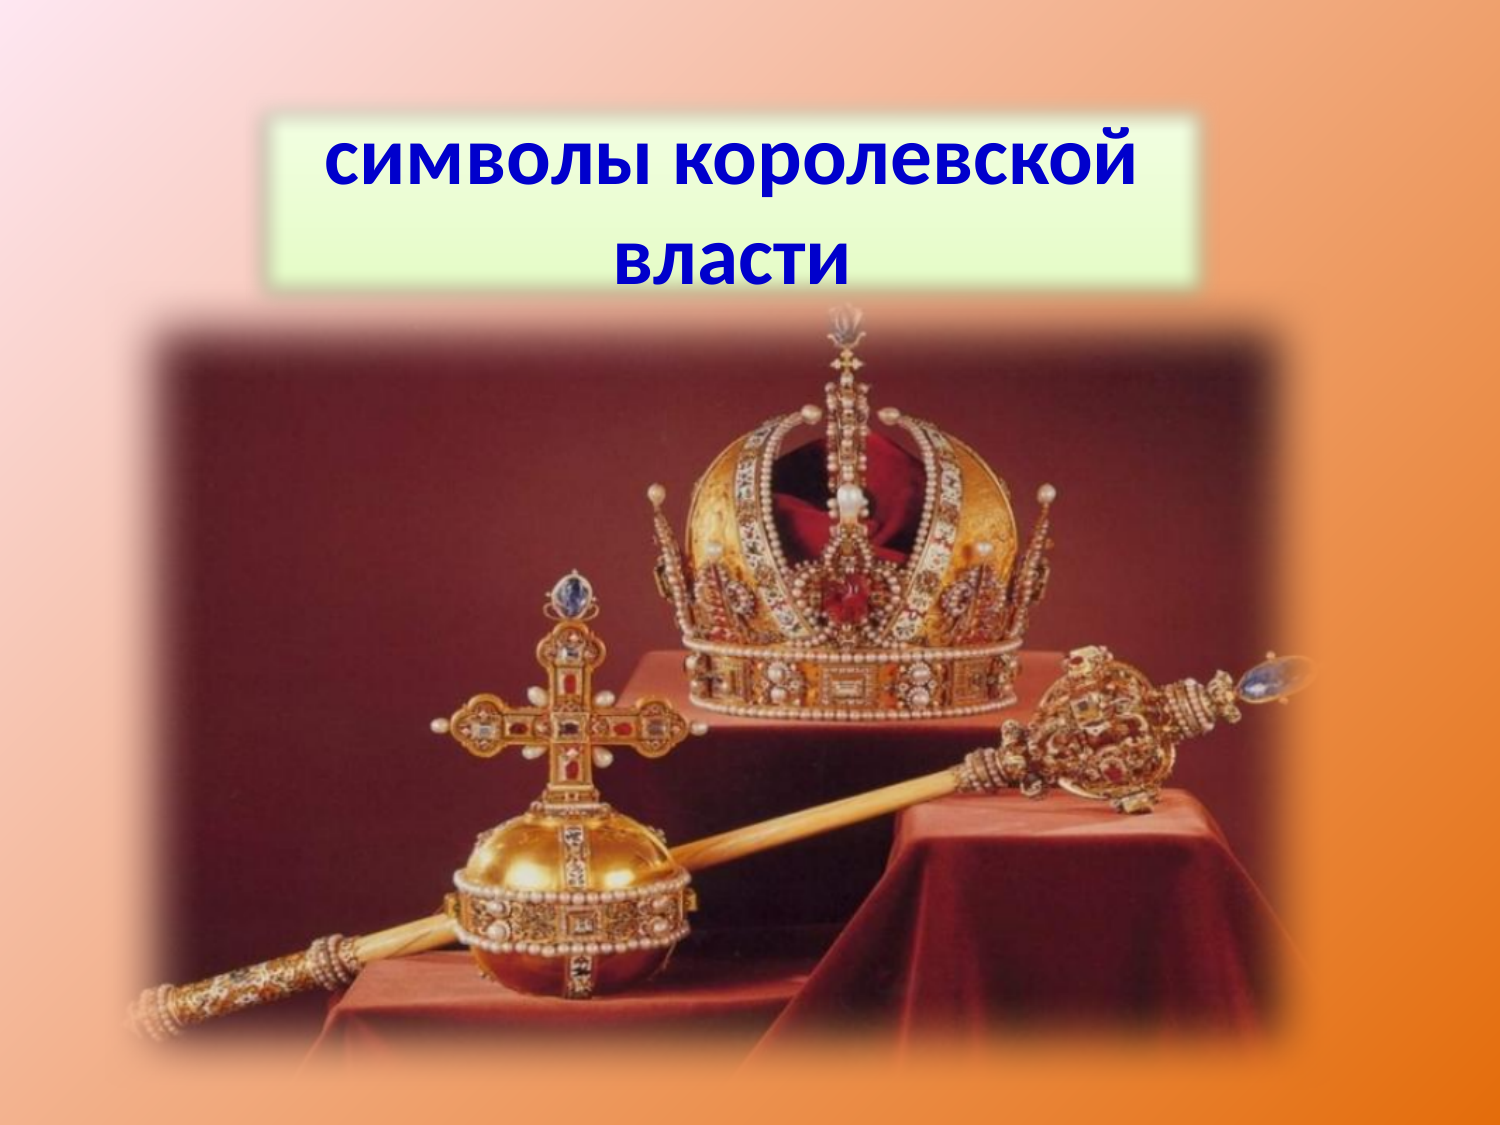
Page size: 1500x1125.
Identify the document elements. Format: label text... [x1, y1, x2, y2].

picture [105, 280, 1332, 1090]
text_box символы королевской власти [281, 128, 1185, 275]
